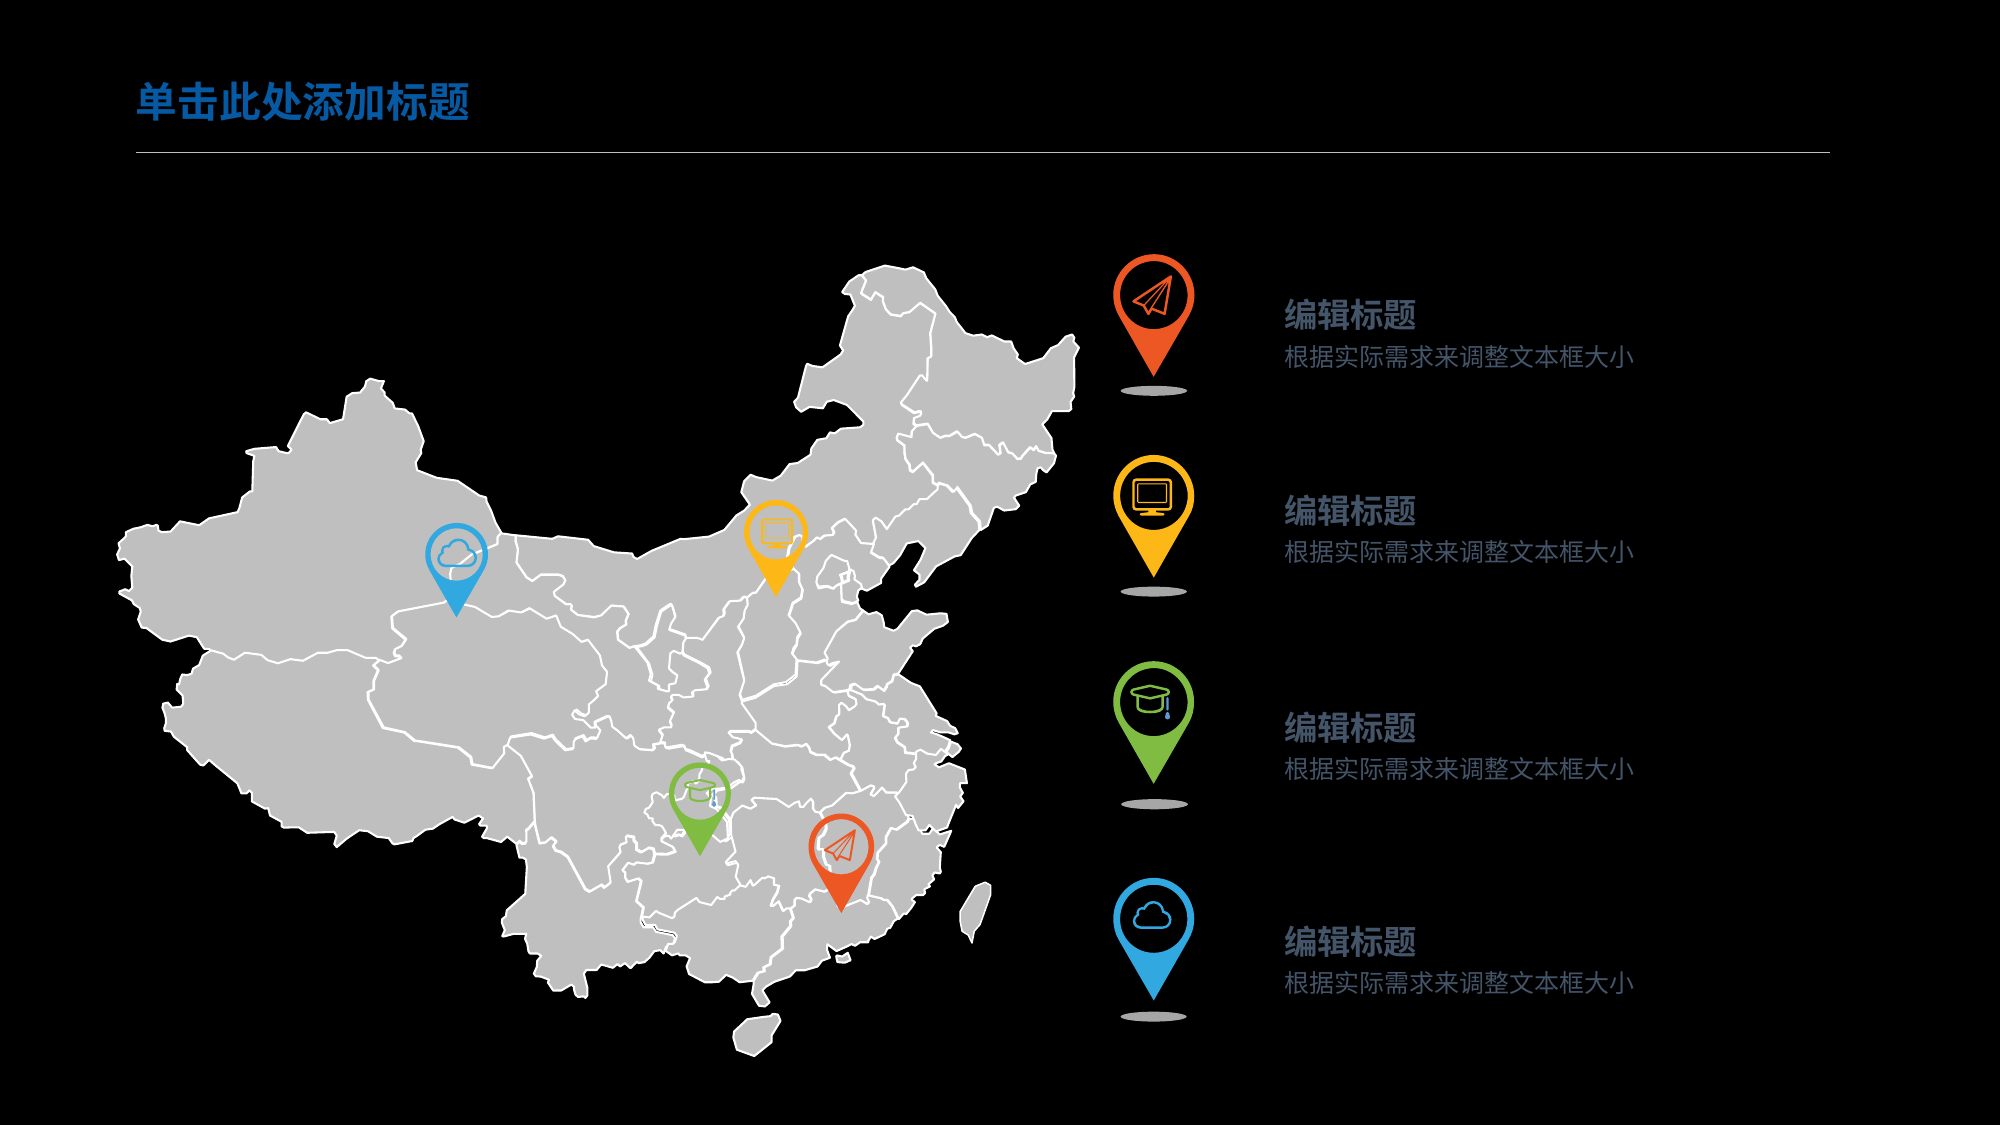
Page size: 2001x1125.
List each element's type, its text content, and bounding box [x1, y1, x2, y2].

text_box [1113, 254, 1668, 1022]
text_box 单击此处添加标题 [115, 55, 529, 146]
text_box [117, 265, 1080, 1057]
